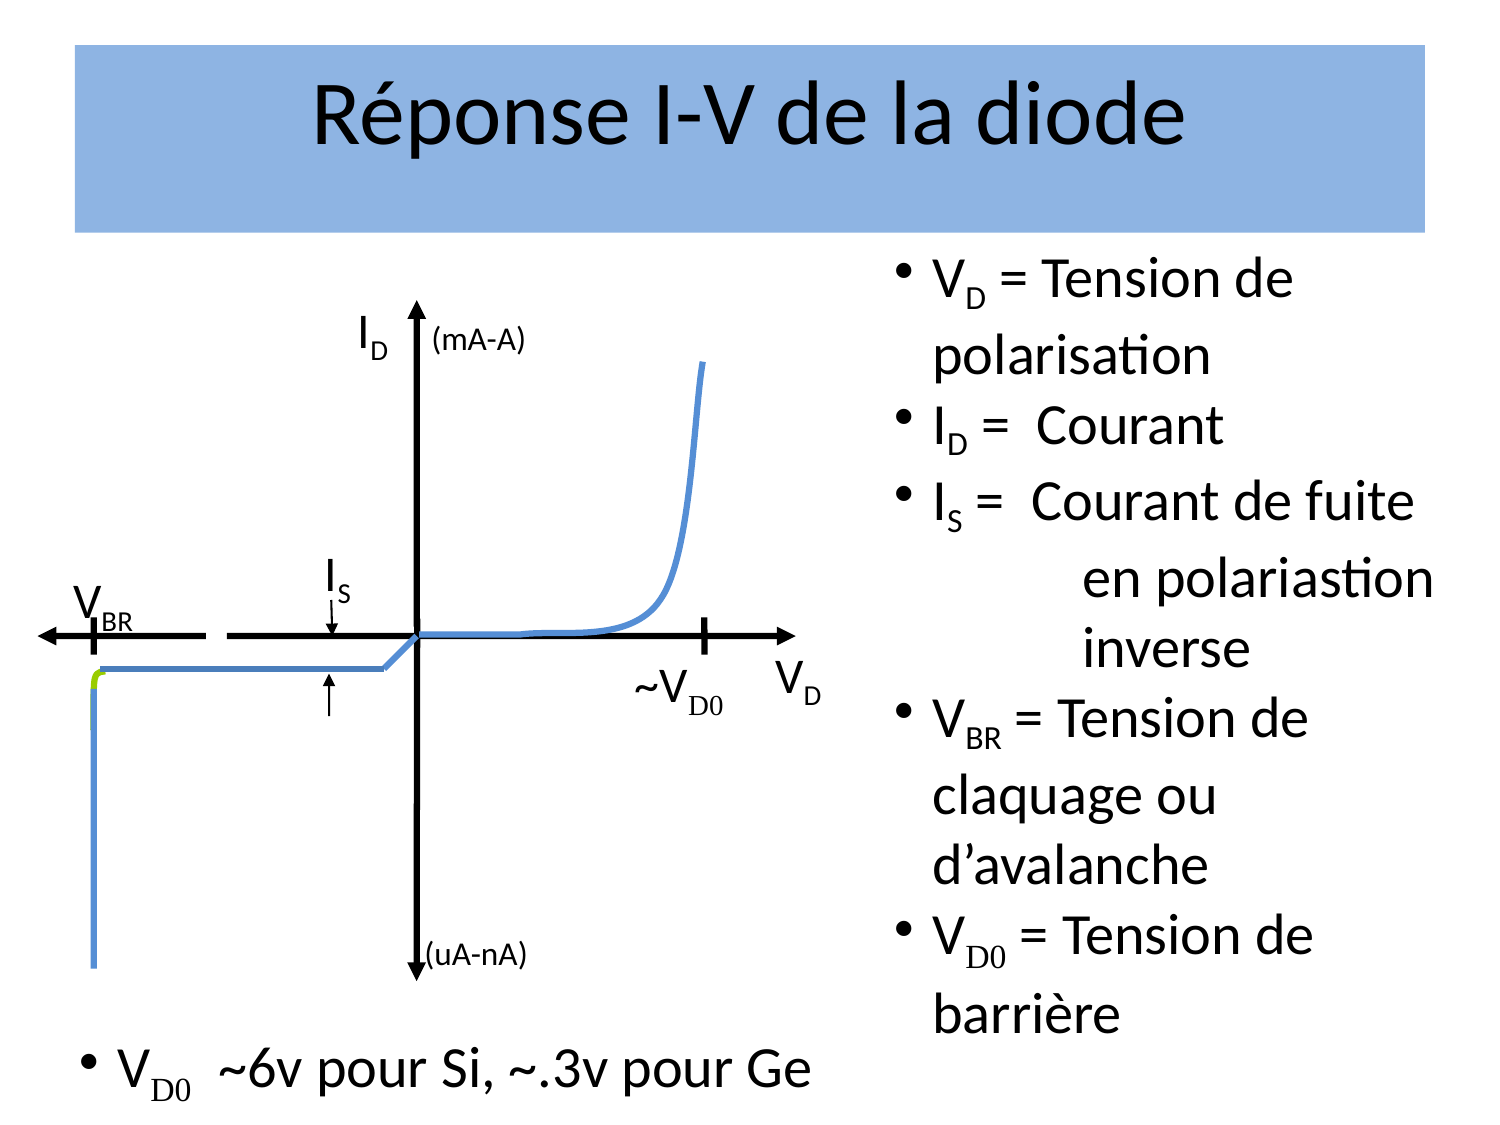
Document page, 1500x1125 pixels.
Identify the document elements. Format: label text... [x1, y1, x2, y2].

text_box [93, 672, 105, 728]
text_box VD [760, 635, 857, 719]
text_box [37, 629, 58, 643]
text_box [705, 629, 796, 643]
text_box [325, 617, 339, 636]
text_box (uA-nA) [417, 925, 585, 980]
text_box [322, 678, 336, 717]
text_box [410, 300, 423, 627]
text_box VD0 ~6v pour Si, ~.3v pour Ge [64, 1021, 1376, 1117]
text_box Réponse I-V de la diode [74, 45, 1425, 233]
text_box [419, 361, 703, 635]
text_box (mA-A) [417, 309, 561, 365]
text_box VD = Tension de polarisation ID = Courant IS = Courant de fuite en polariastion inverse VBR = Tension de claquage ou d’avalanche VD0 = Tension de barrière [879, 231, 1471, 1053]
text_box [410, 637, 423, 982]
text_box (uA-nA) [409, 925, 416, 980]
text_box ID [343, 290, 417, 374]
text_box IS [310, 533, 384, 617]
text_box VBR [58, 561, 180, 645]
text_box ~VD0 [620, 645, 748, 797]
